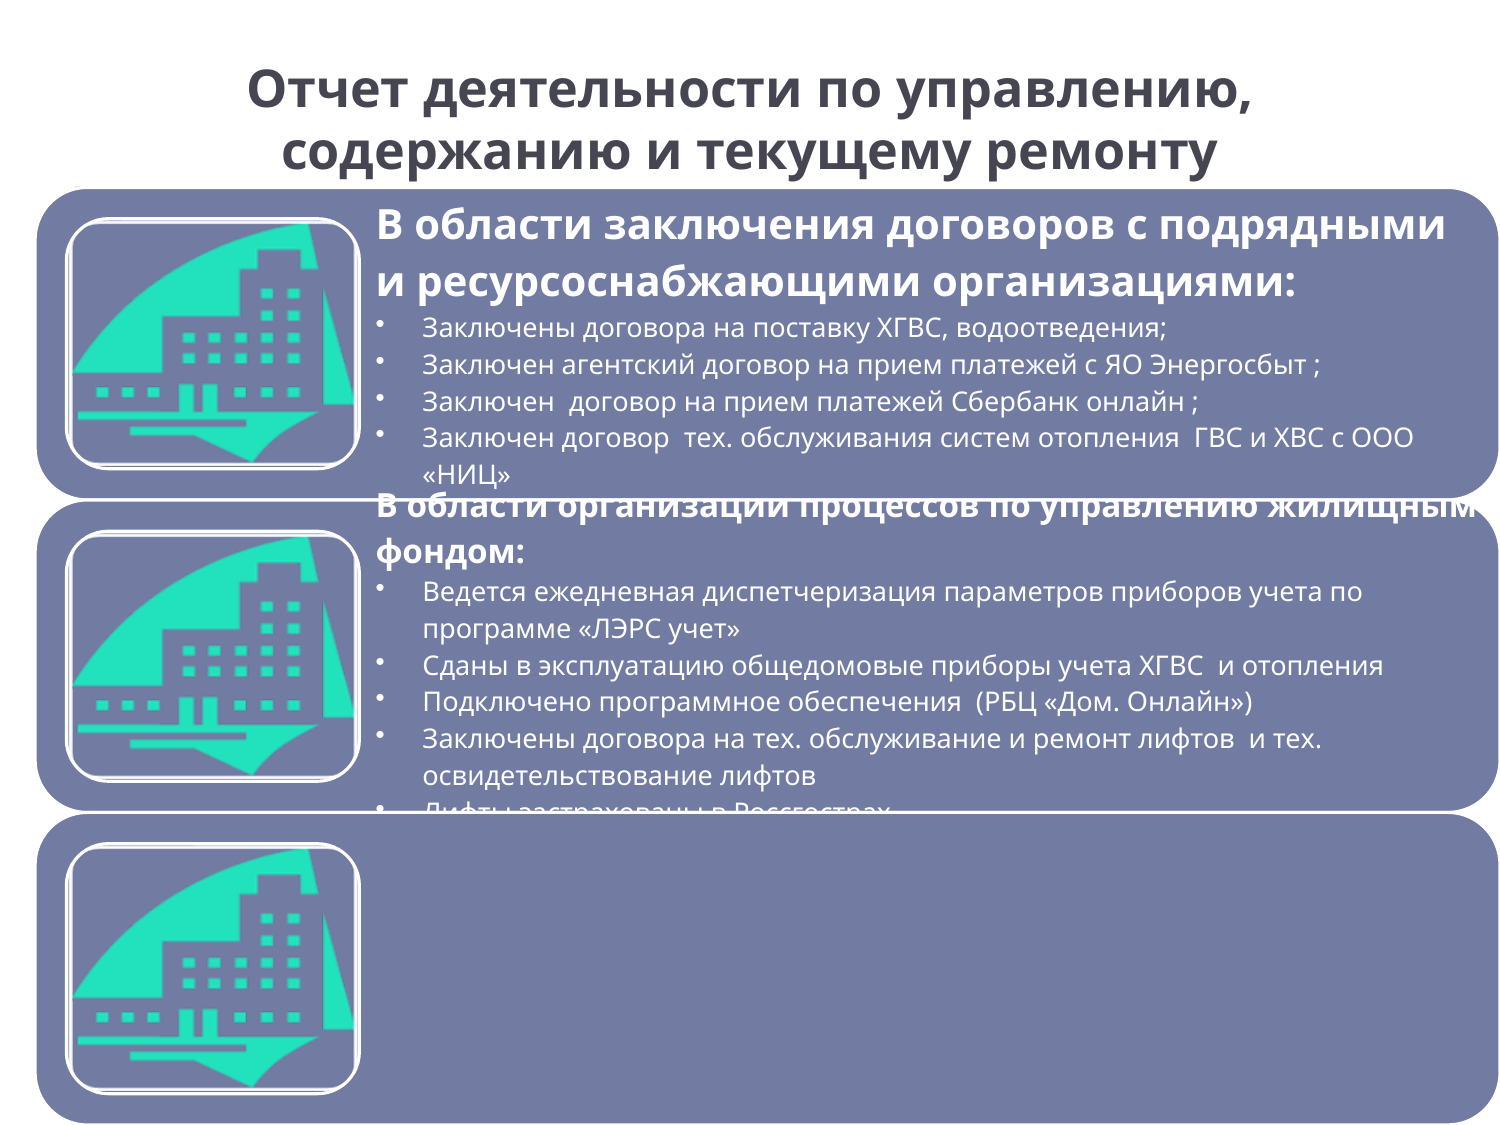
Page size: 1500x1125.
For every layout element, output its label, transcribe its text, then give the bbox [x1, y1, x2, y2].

title Отчет деятельности по управлению, содержанию и текущему ремонту [75, 37, 1425, 187]
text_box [34, 187, 1500, 1125]
